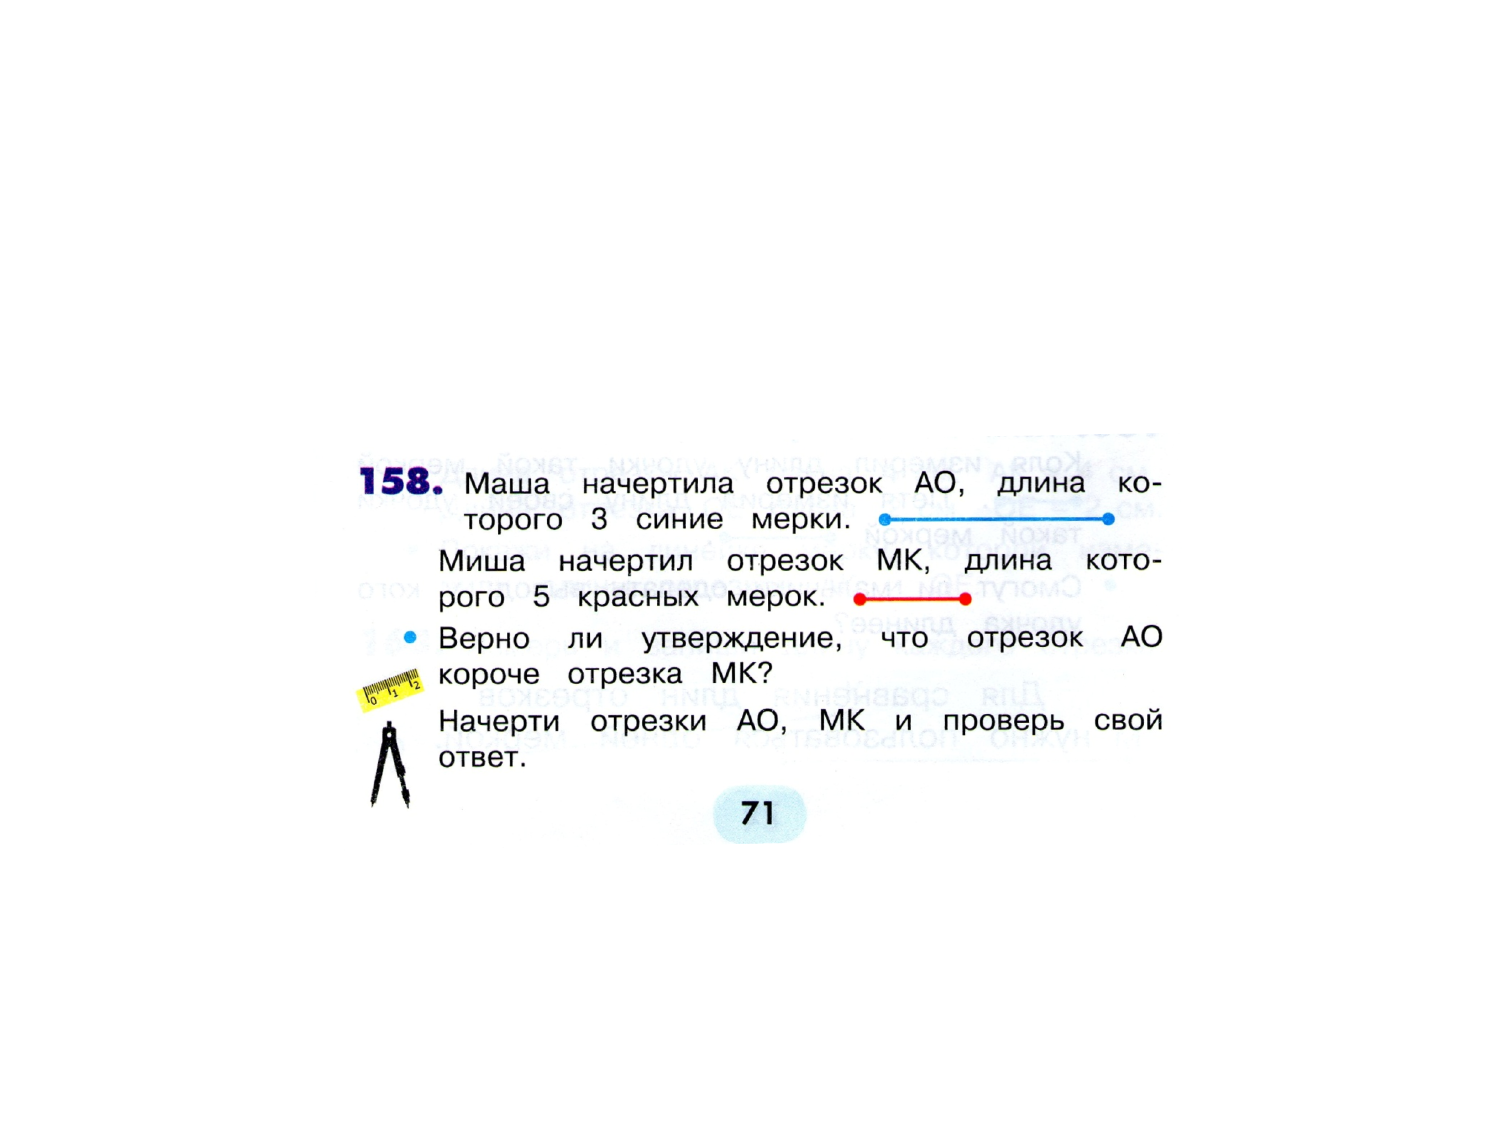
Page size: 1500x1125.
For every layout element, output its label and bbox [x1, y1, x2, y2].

picture [314, 433, 1186, 851]
